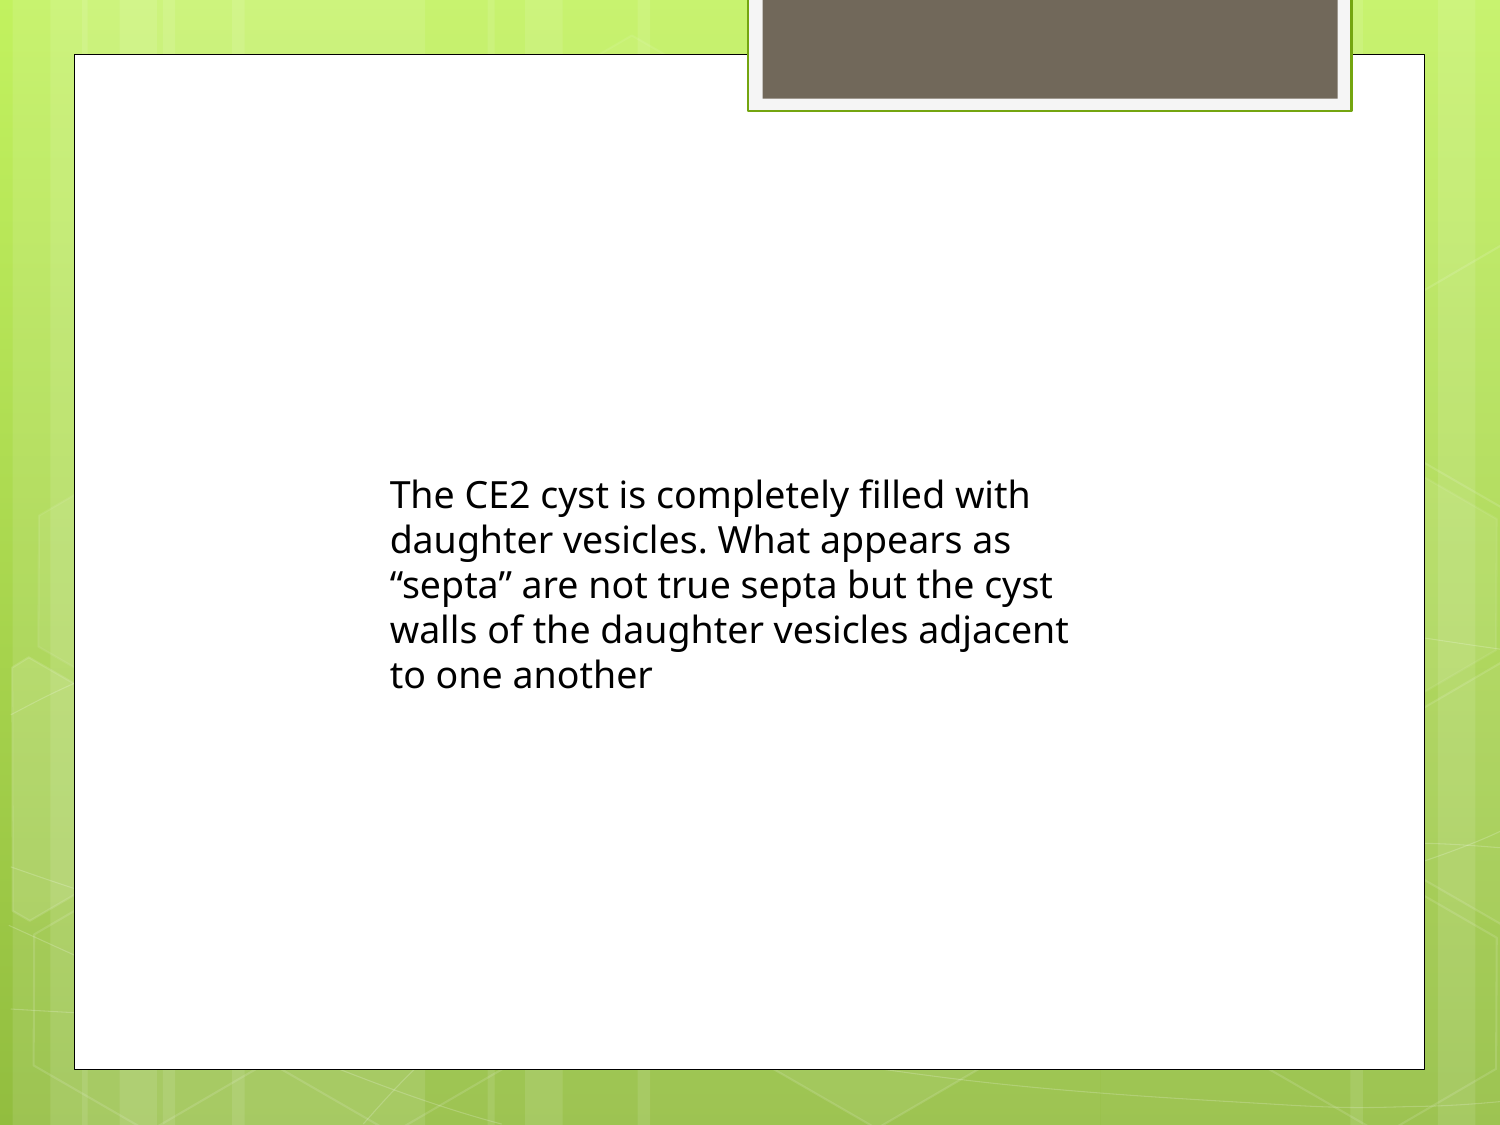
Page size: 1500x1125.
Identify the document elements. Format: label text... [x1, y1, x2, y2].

text_box The CE2 cyst is completely filled with daughter vesicles. What appears as “septa” are not true septa but the cyst walls of the daughter vesicles adjacent to one another [374, 463, 1125, 704]
